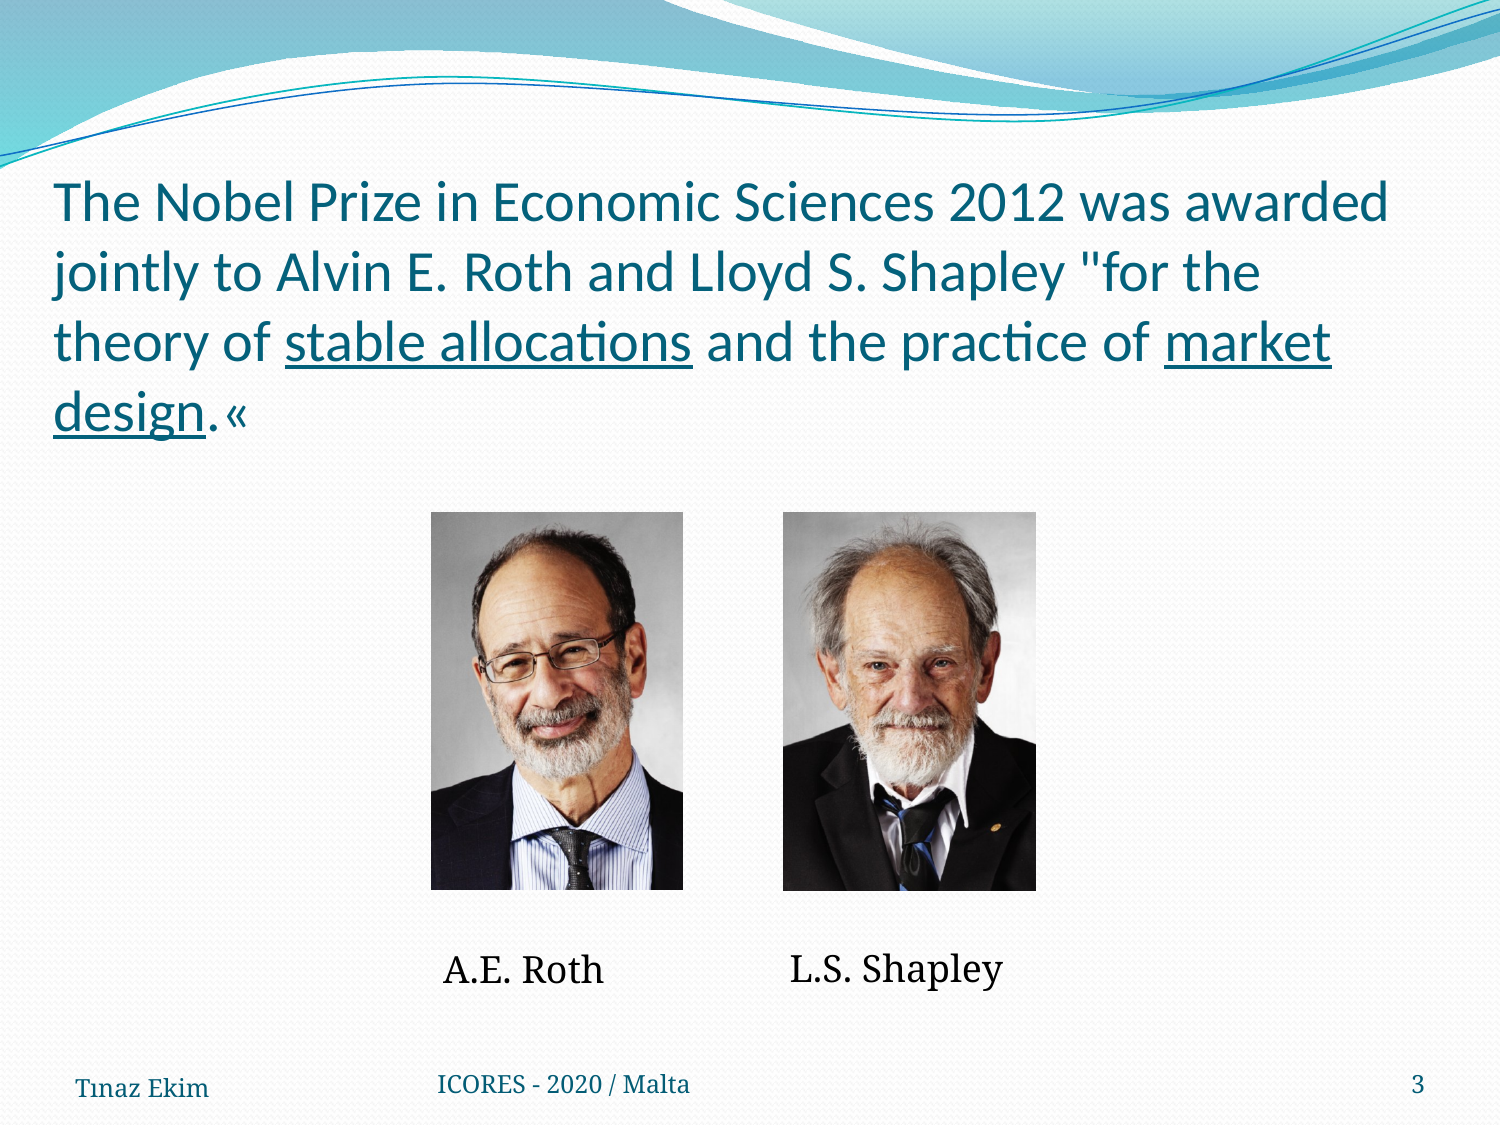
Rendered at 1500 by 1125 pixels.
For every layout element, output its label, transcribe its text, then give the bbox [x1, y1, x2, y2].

picture [782, 512, 1036, 891]
title The Nobel Prize in Economic Sciences 2012 was awarded jointly to Alvin E. Roth and Lloyd S. Shapley "for the theory of stable allocations and the practice of market design.« [53, 255, 1404, 443]
slide_number 3 [1299, 1042, 1425, 1103]
slide_number Tınaz Ekim [75, 1042, 425, 1103]
text_box L.S. Shapley [774, 937, 1019, 998]
footer ICORES - 2020 / Malta [437, 1042, 988, 1103]
text_box A.E. Roth [428, 939, 620, 999]
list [430, 512, 683, 890]
